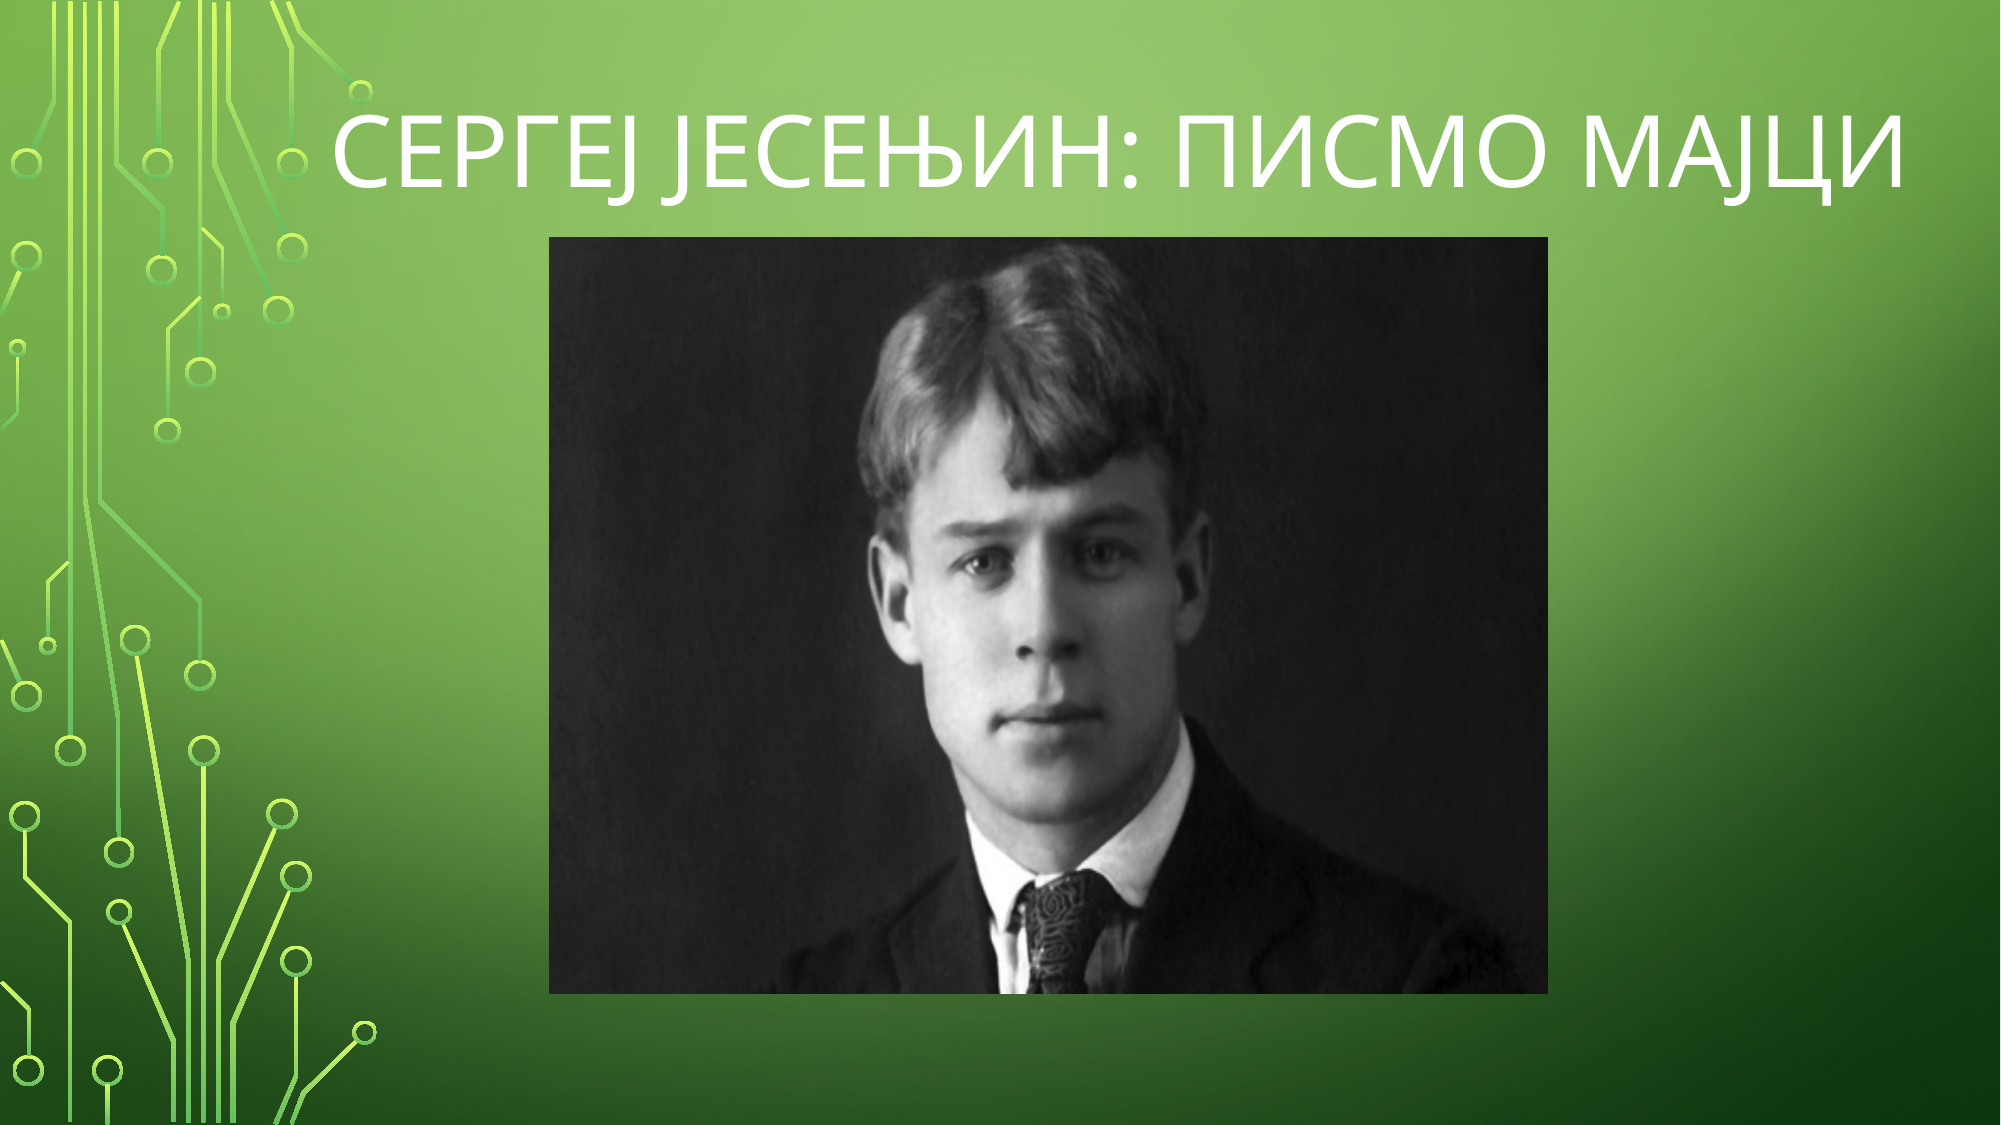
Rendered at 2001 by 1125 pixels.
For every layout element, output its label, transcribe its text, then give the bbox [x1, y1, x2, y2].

title СЕРГЕЈ ЈЕСЕЊИН: Писмо мајци [314, 66, 1968, 217]
picture [549, 237, 1548, 995]
